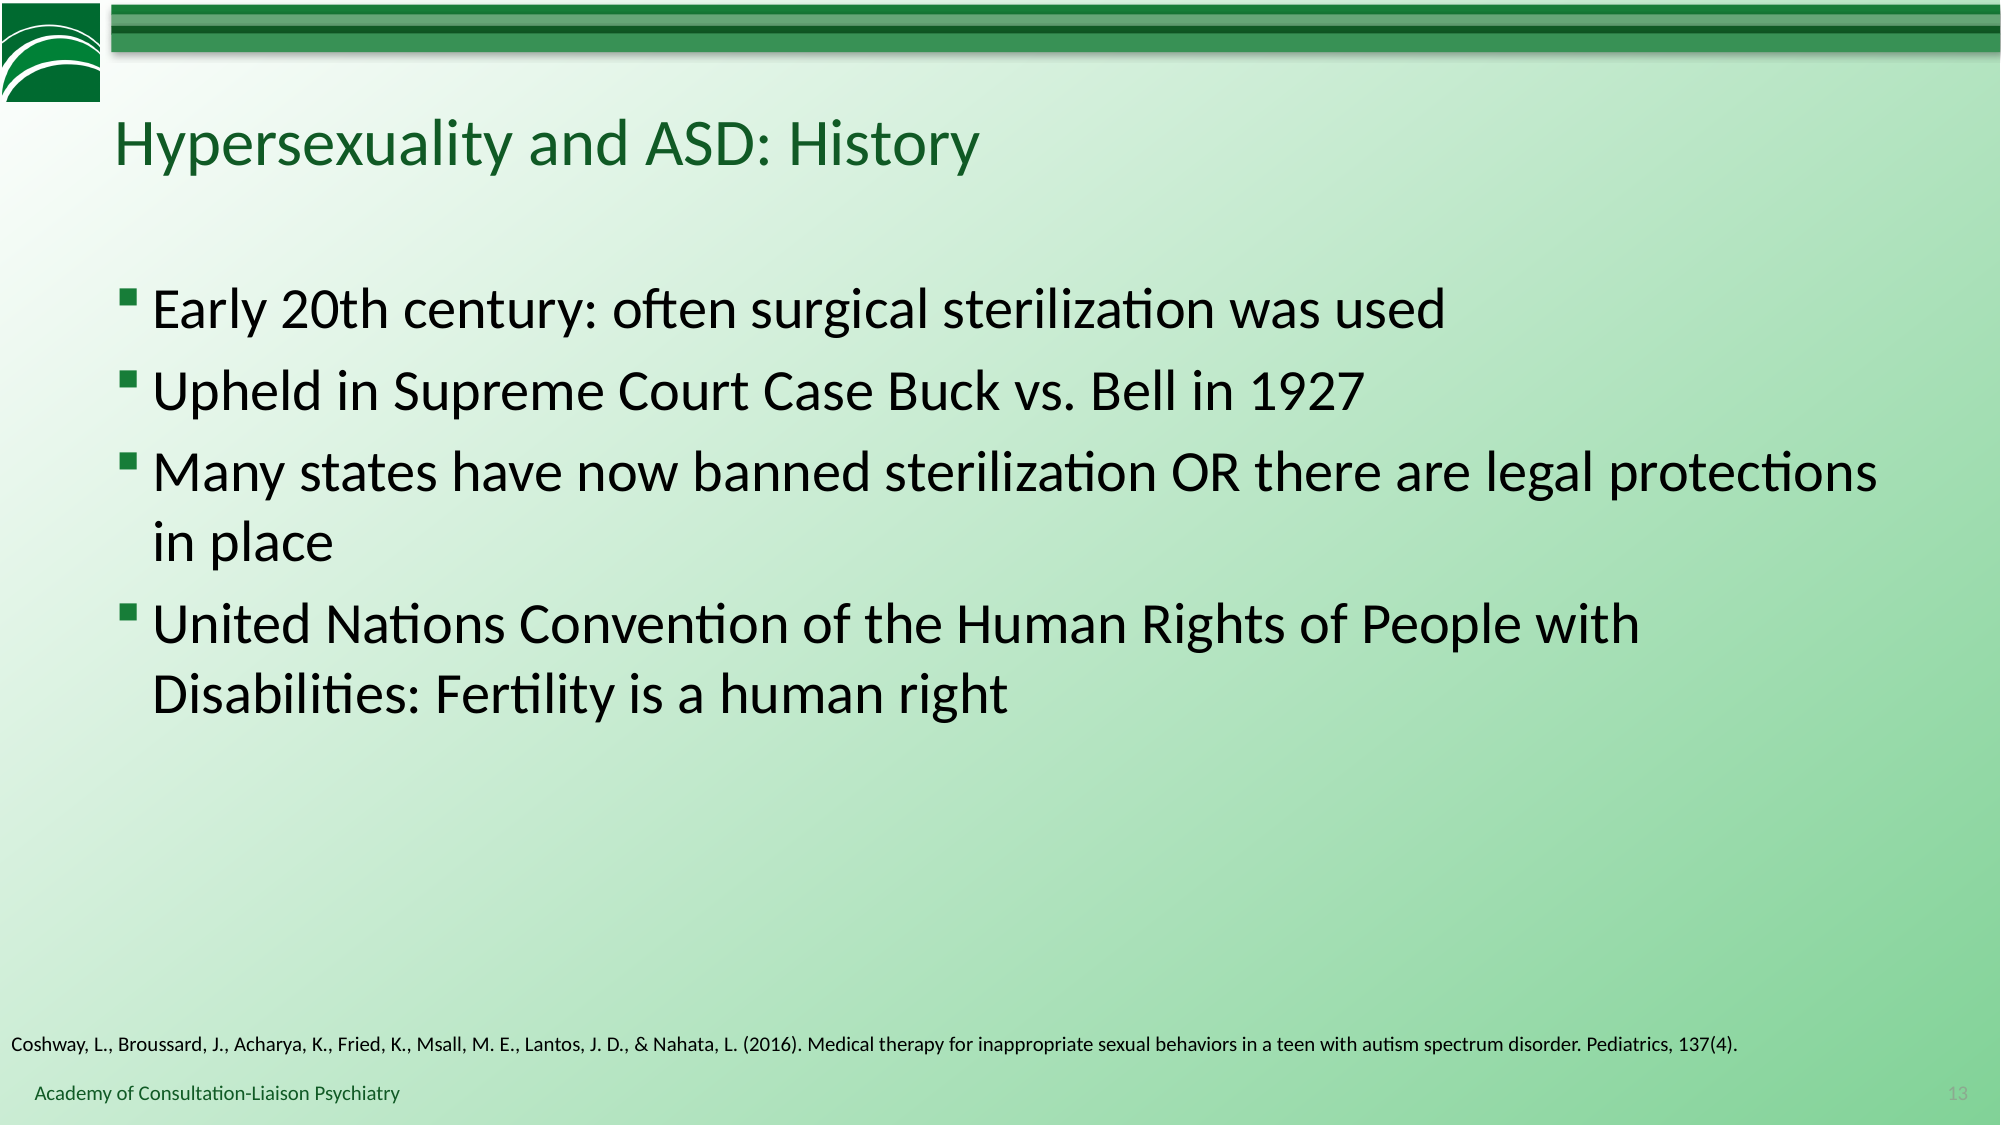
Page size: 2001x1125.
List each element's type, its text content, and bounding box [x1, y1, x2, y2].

picture [2, 3, 100, 102]
slide_number 13 [1903, 1064, 1984, 1122]
list Early 20th century: often surgical sterilization was used Upheld in Supreme Court Case Buck vs. Bell in 1927 Many states have now banned sterilization OR there are legal protections in place United Nations Convention of the Human Rights of People with Disabilities: Fertility is a human right [99, 262, 1900, 1005]
title Hypersexuality and ASD: History [99, 45, 1900, 233]
text_box Coshway, L., Broussard, J., Acharya, K., Fried, K., Msall, M. E., Lantos, J. D., & Nahata, L. (2016). Medical therapy for inappropriate sexual behaviors in a teen with autism spectrum disorder. Pediatrics, 137(4). [0, 1023, 1998, 1064]
